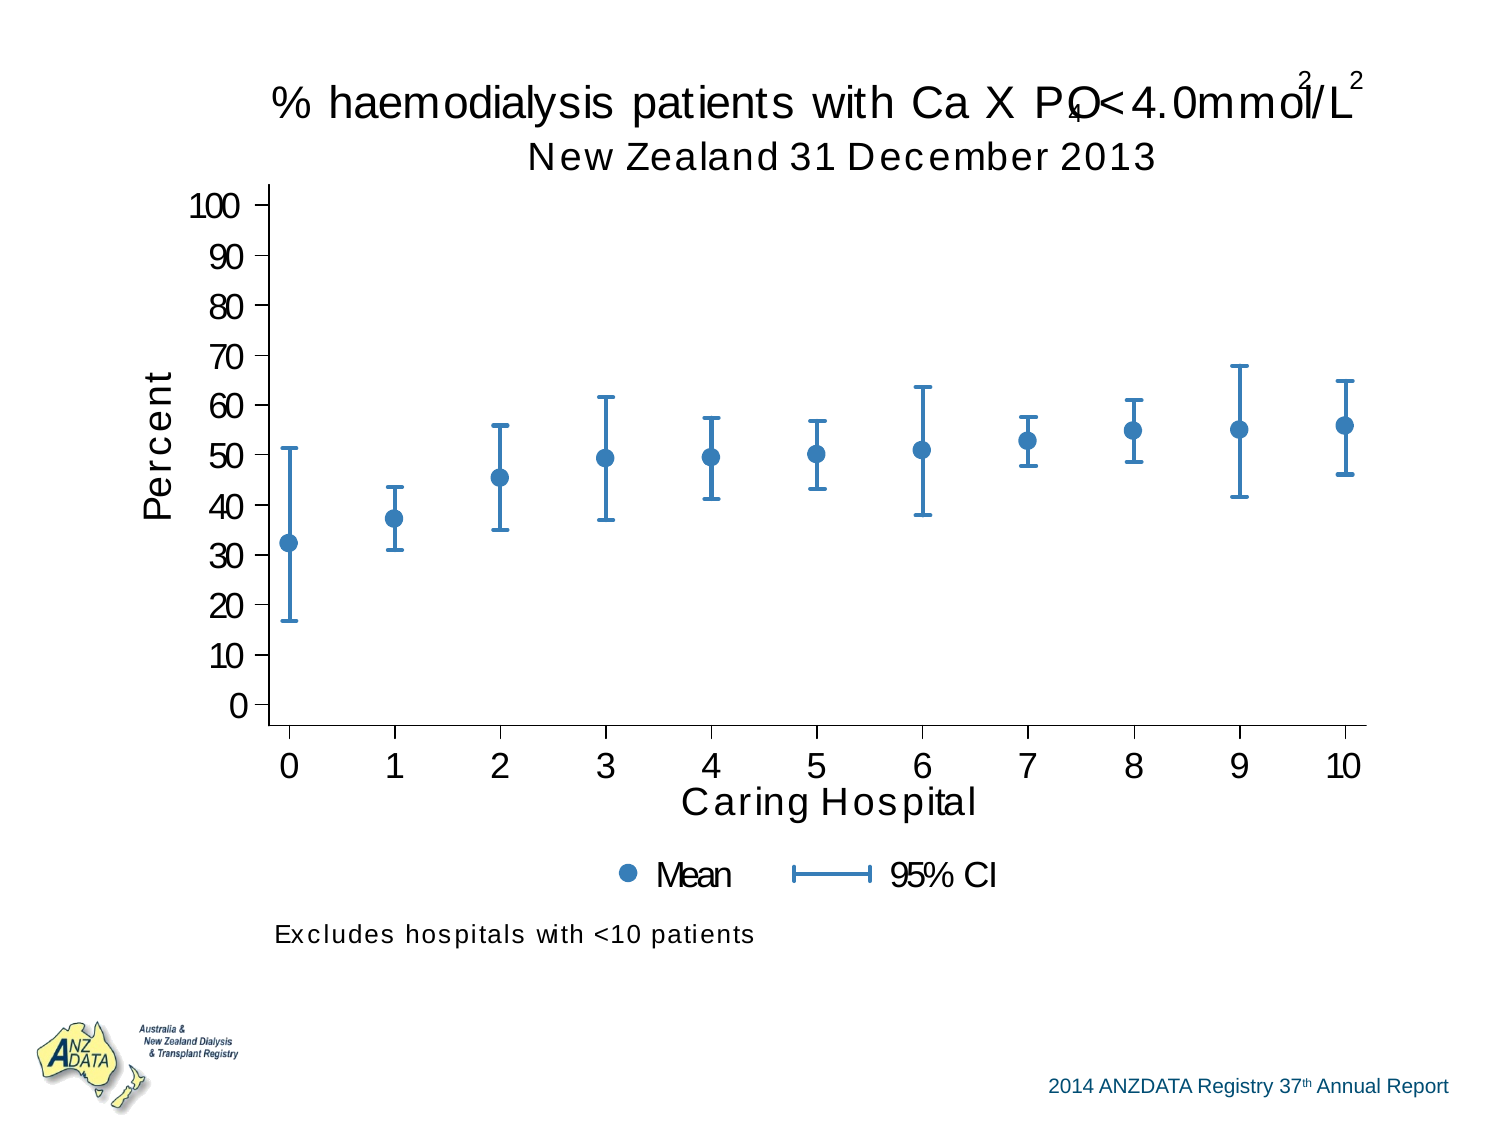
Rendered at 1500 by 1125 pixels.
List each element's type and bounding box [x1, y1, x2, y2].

picture [29, 1016, 243, 1118]
picture [1306, 1078, 1311, 1087]
picture [100, 42, 1400, 988]
